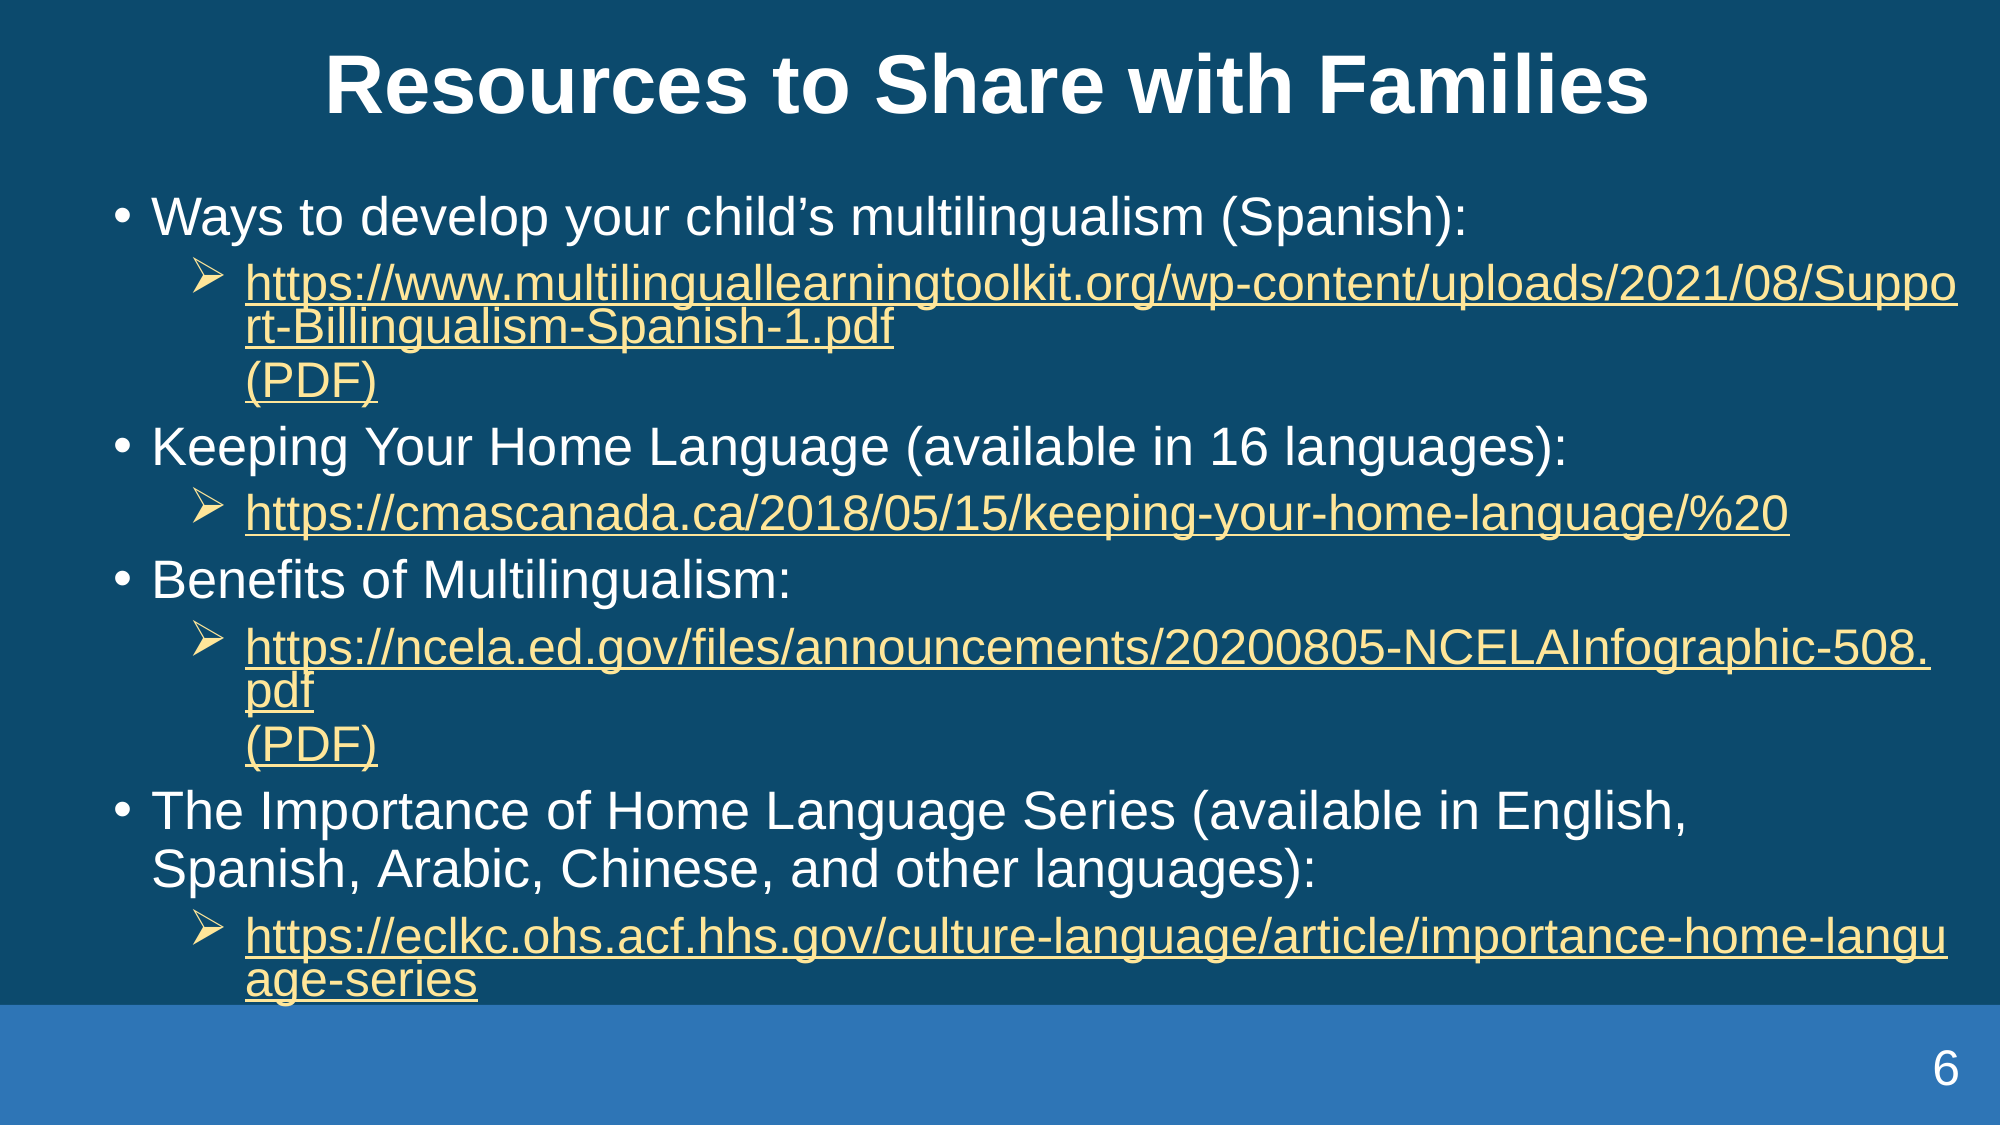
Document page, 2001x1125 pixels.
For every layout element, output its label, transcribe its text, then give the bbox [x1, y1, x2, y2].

list Ways to develop your child’s multilingualism (Spanish): https://www.multilinguallearningtoolkit.org/wp-content/uploads/2021/08/Support-Billingualism-Spanish-1.pdf(PDF) Keeping Your Home Language (available in 16 languages): https://cmascanada.ca/2018/05/15/keeping-your-home-language/%20 Benefits of Multilingualism: https://ncela.ed.gov/files/announcements/20200805-NCELAInfographic-508.pdf(PDF) The Importance of Home Language Series (available in English, Spanish, Arabic, Chinese, and other languages): https://eclkc.ohs.acf.hhs.gov/culture-language/article/importance-home-language-series [23, 180, 1974, 1012]
title Resources to Share with Families [24, 0, 1975, 196]
slide_number 6 [1524, 1035, 1975, 1095]
